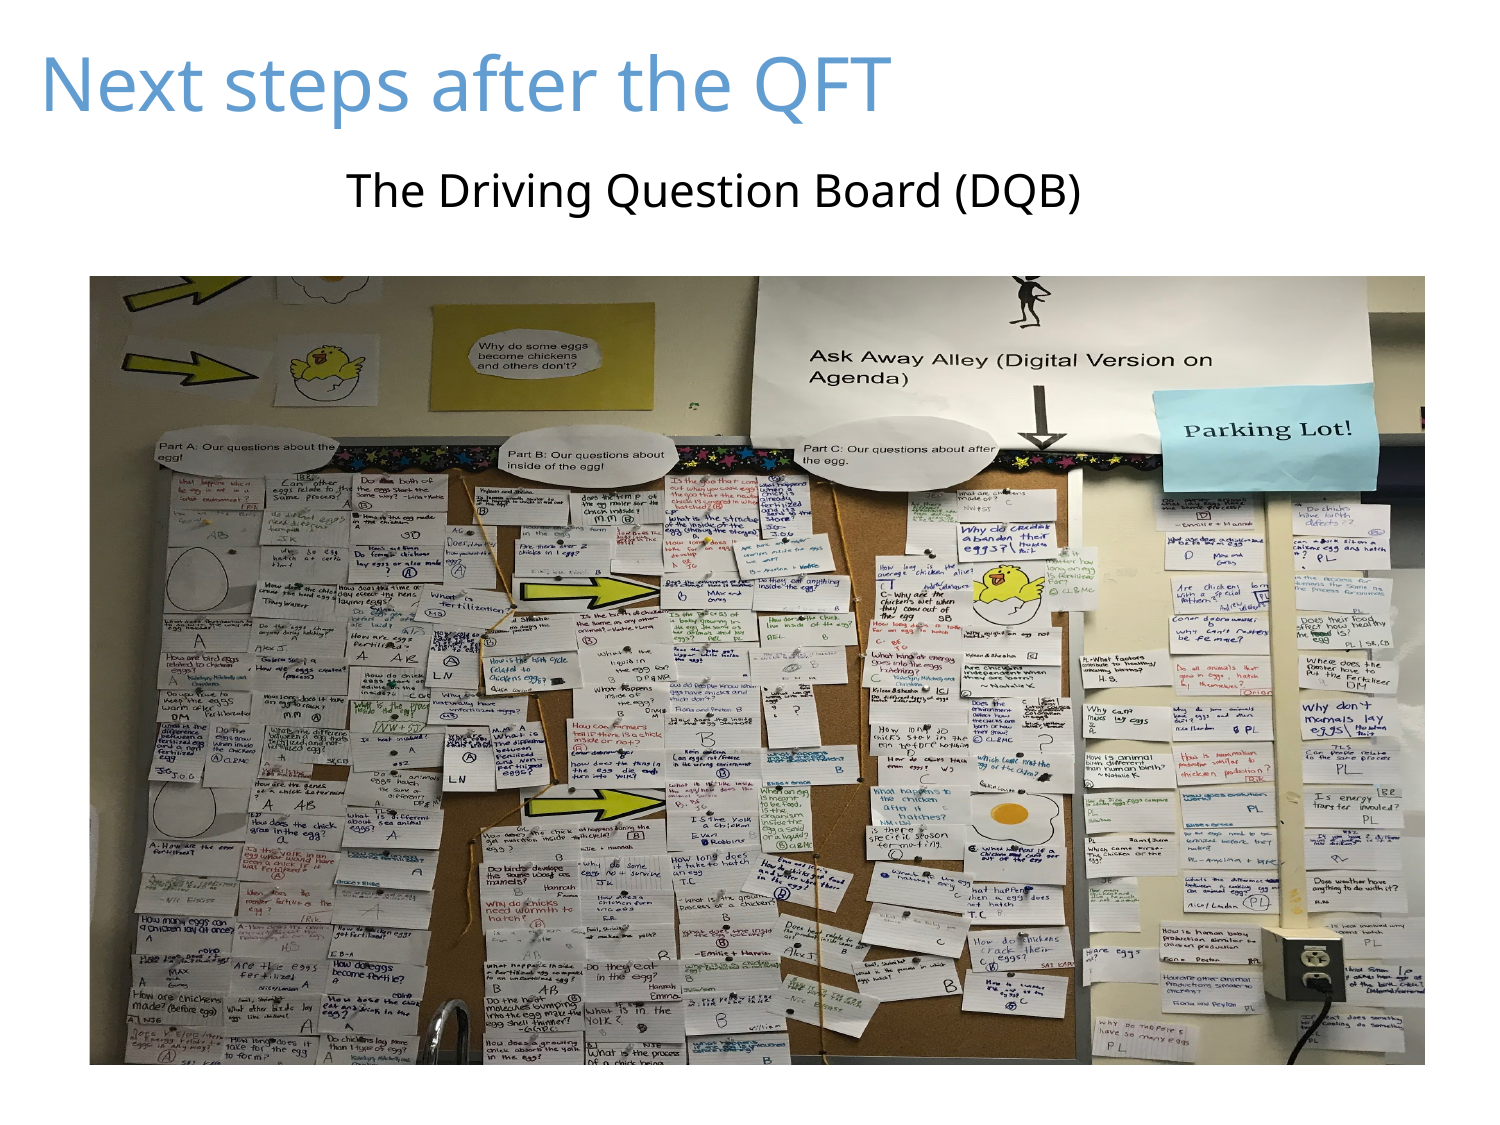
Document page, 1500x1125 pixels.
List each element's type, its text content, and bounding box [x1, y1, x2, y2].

list The Driving Question Board (DQB) [331, 147, 1225, 273]
title Next steps after the QFT [24, 21, 1019, 116]
picture [89, 276, 1426, 1065]
